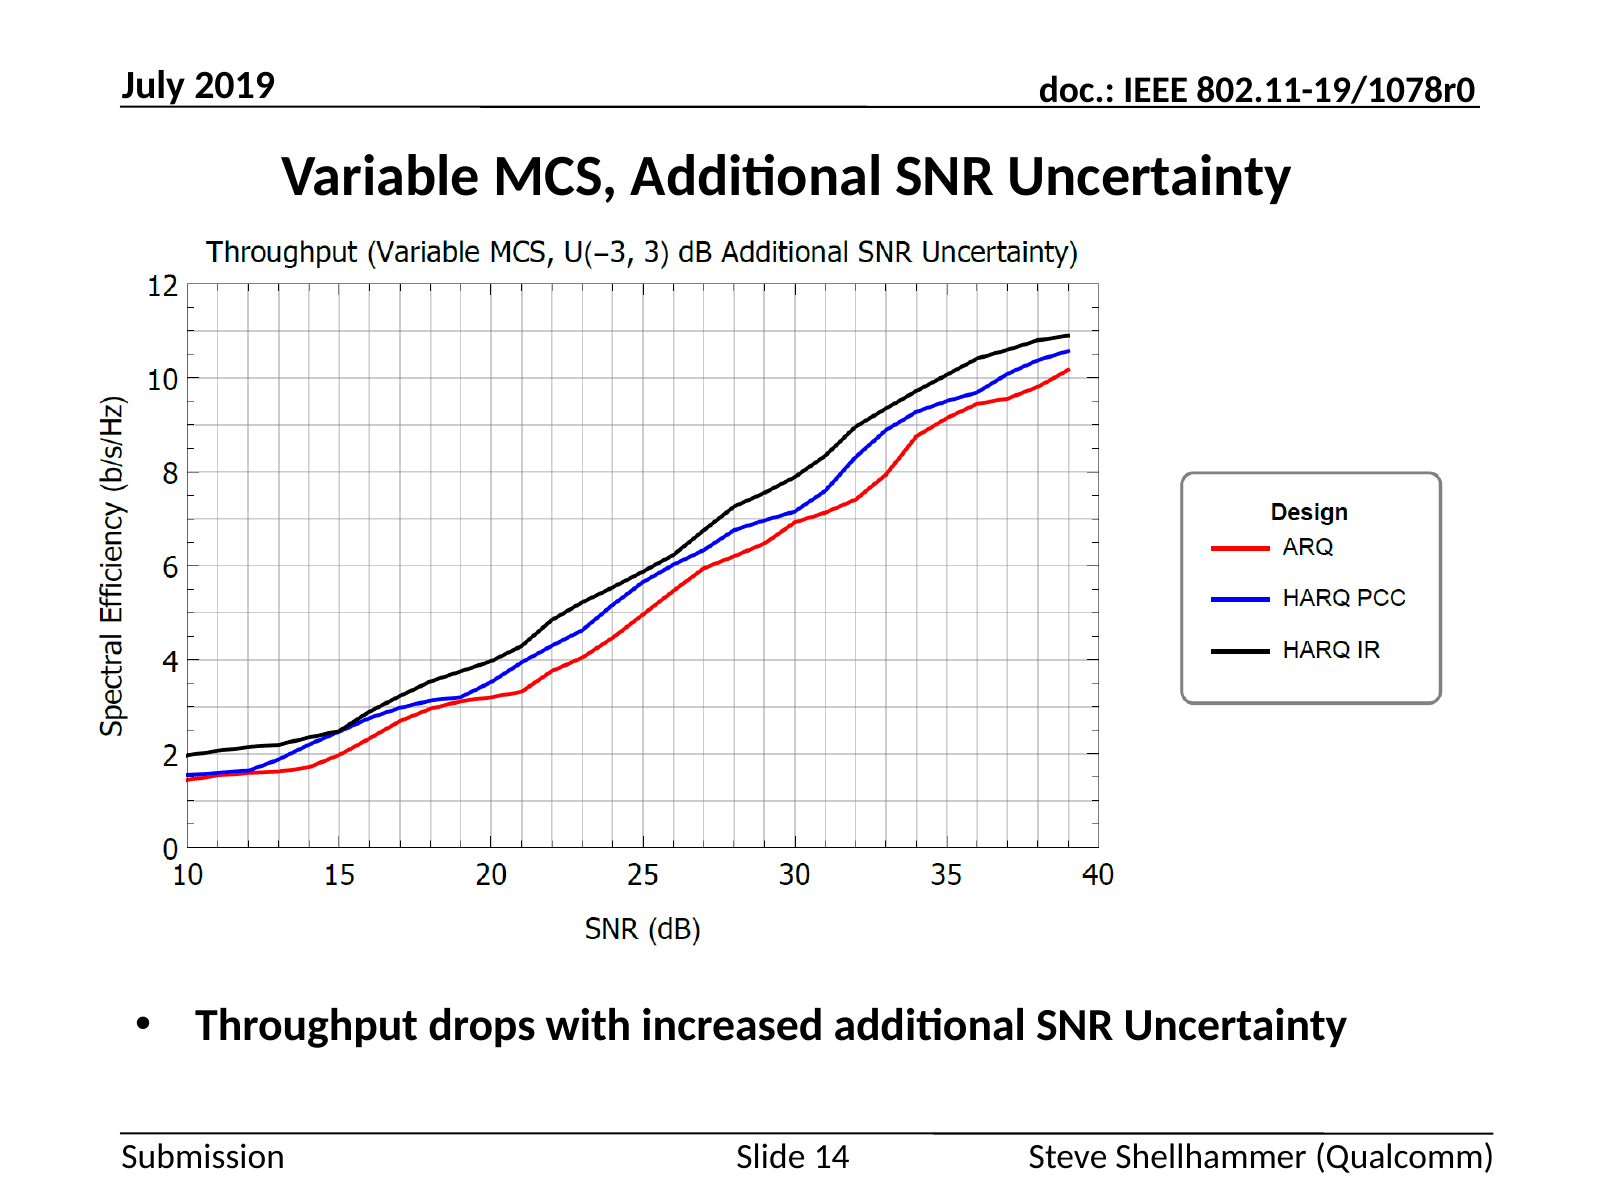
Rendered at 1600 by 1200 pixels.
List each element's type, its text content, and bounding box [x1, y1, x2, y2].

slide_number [121, 58, 451, 107]
footer Steve Shellhammer (Qualcomm) [937, 1132, 1495, 1174]
list Throughput drops with increased additional SNR Uncertainty [119, 987, 1480, 1123]
picture [87, 224, 1451, 953]
slide_number Slide 14 [733, 1132, 854, 1197]
